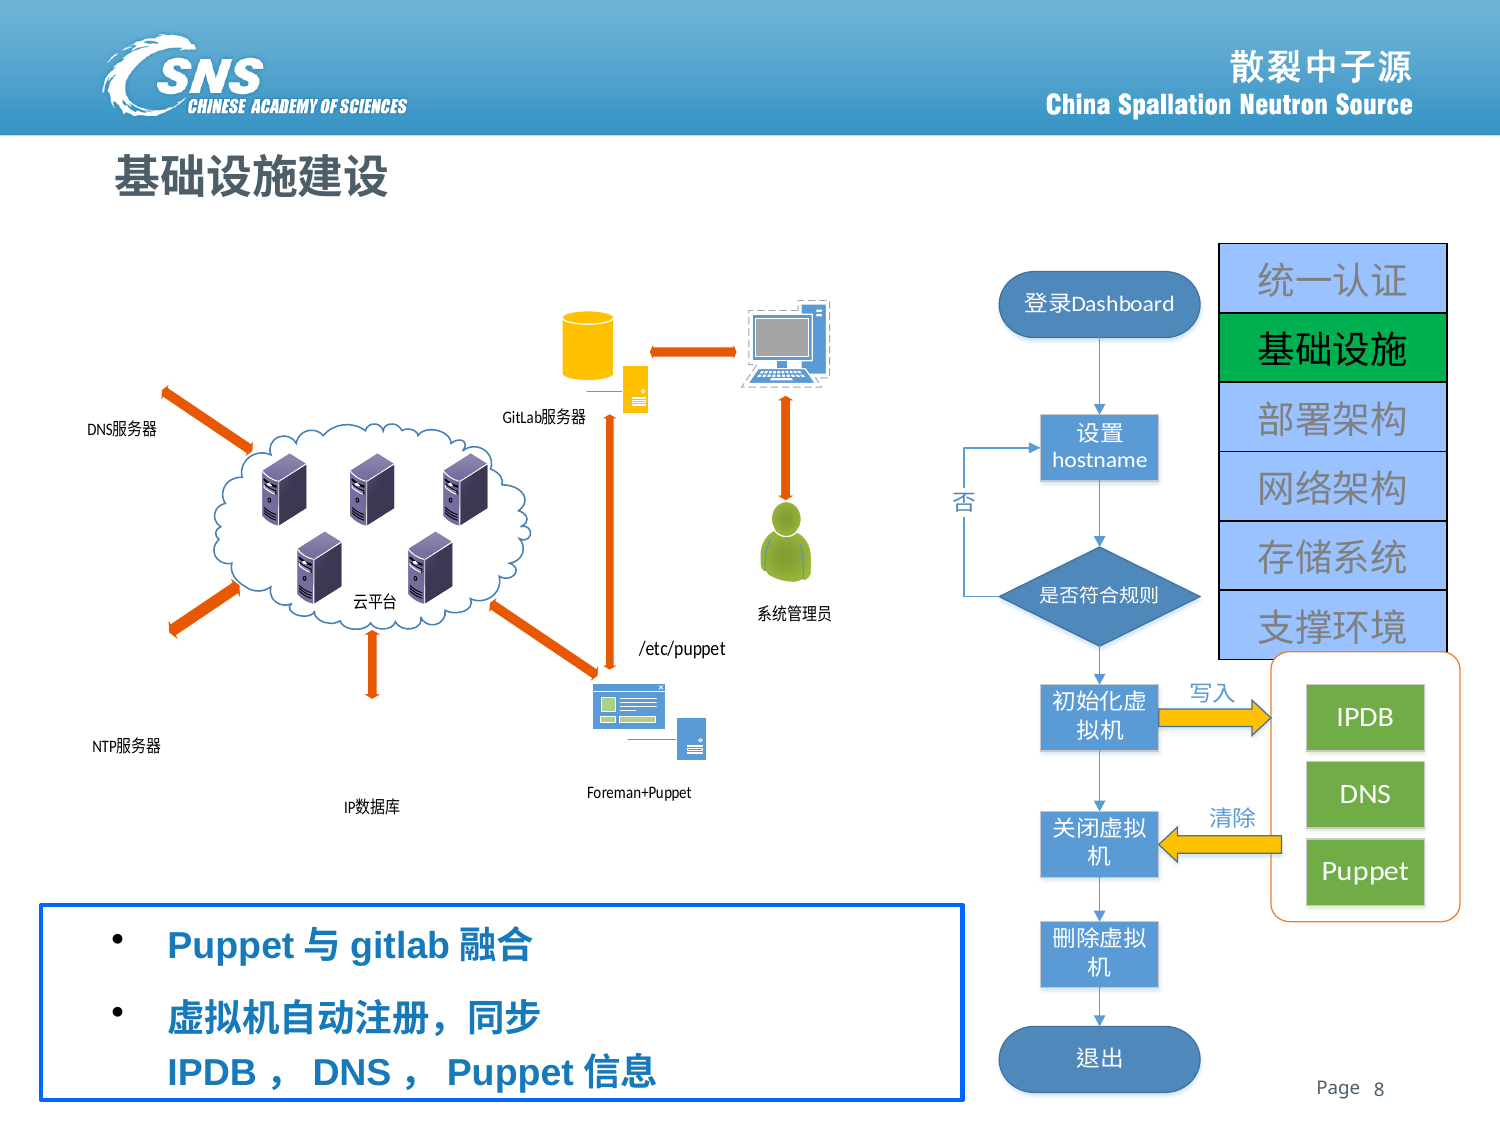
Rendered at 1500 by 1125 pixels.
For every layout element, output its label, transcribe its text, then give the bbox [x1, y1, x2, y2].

text_box Puppet与gitlab融合 虚拟机自动注册，同步IPDB，DNS，Puppet信息 [96, 905, 898, 1100]
title 基础设施建设 [99, 137, 1125, 213]
table_header 统一认证 [1220, 244, 1446, 265]
picture [0, 0, 1500, 1125]
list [64, 290, 845, 823]
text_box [903, 267, 1462, 1101]
text_box [39, 903, 898, 1102]
